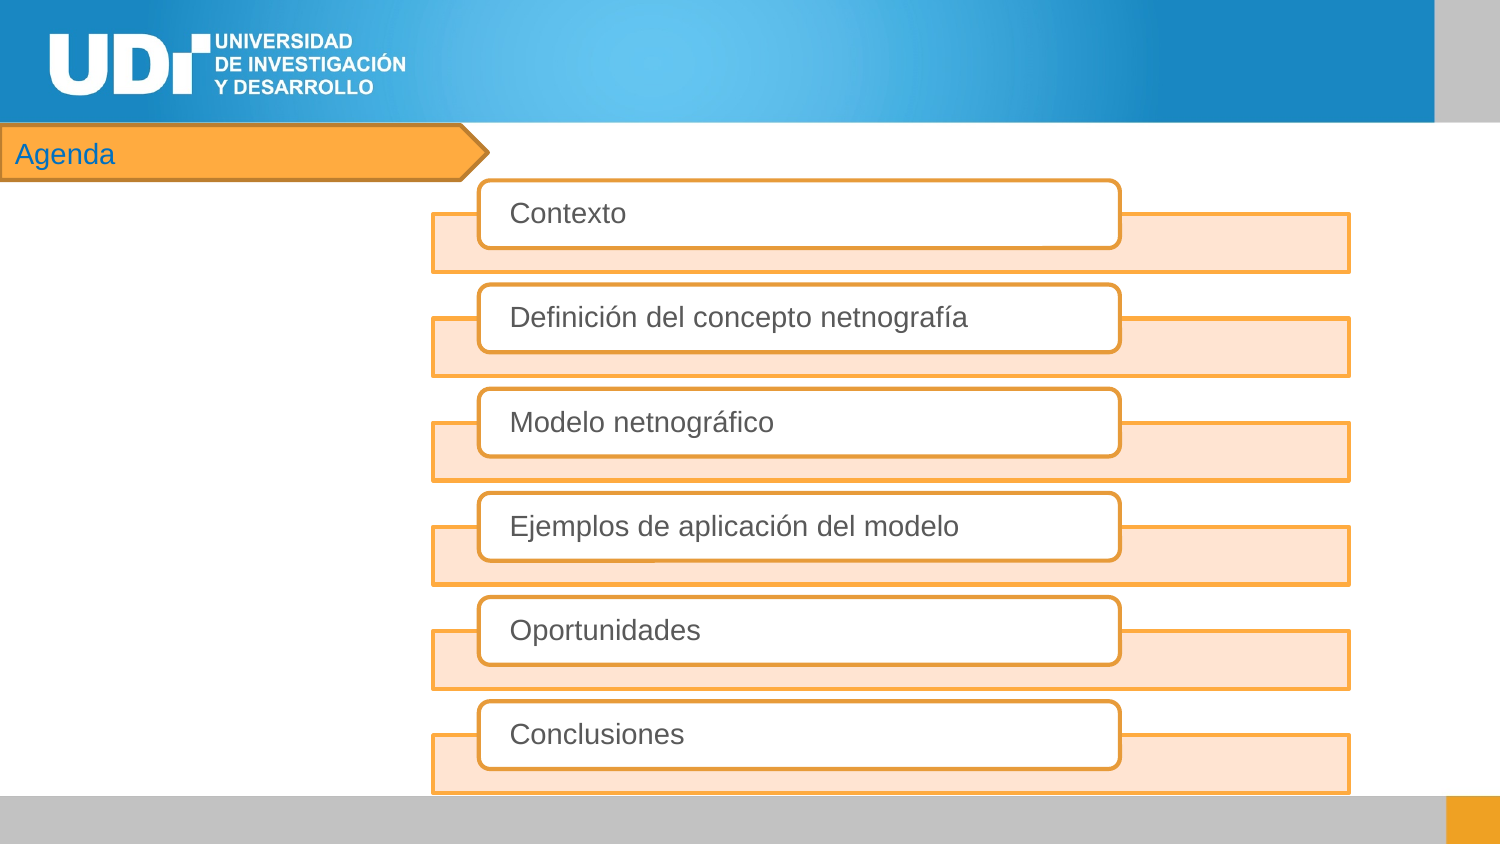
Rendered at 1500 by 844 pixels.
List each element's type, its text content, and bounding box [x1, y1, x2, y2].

picture [0, 0, 1500, 844]
text_box Agenda [0, 123, 490, 183]
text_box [432, 179, 1350, 794]
